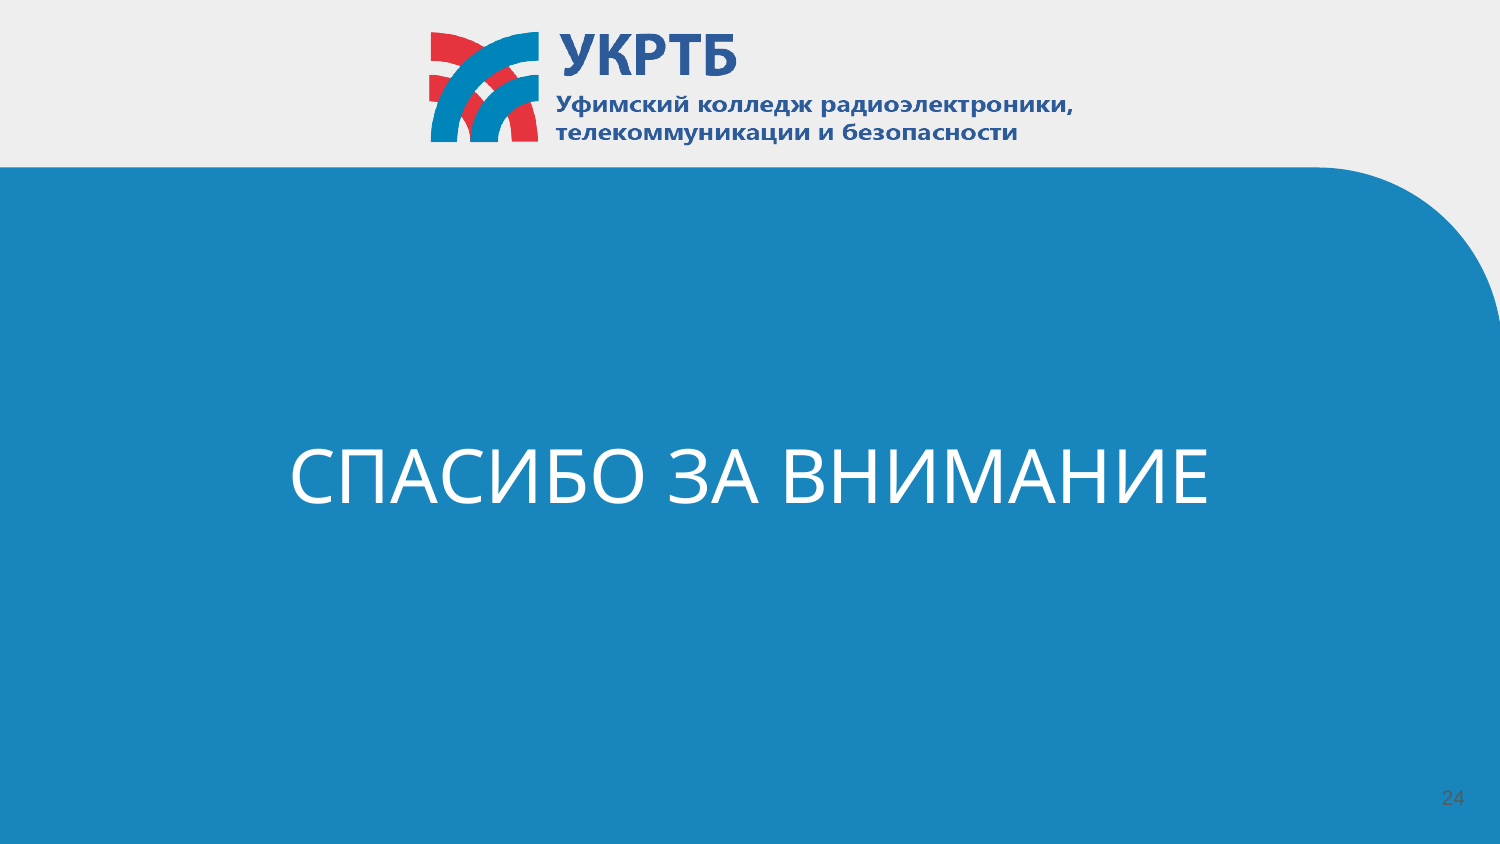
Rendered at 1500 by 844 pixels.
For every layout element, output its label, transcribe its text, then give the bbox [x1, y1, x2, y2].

slide_number 24 [1389, 764, 1480, 830]
picture [428, 22, 1074, 150]
text_box [0, 167, 1500, 844]
title СПАСИБО ЗА ВНИМАНИЕ [51, 413, 1449, 533]
